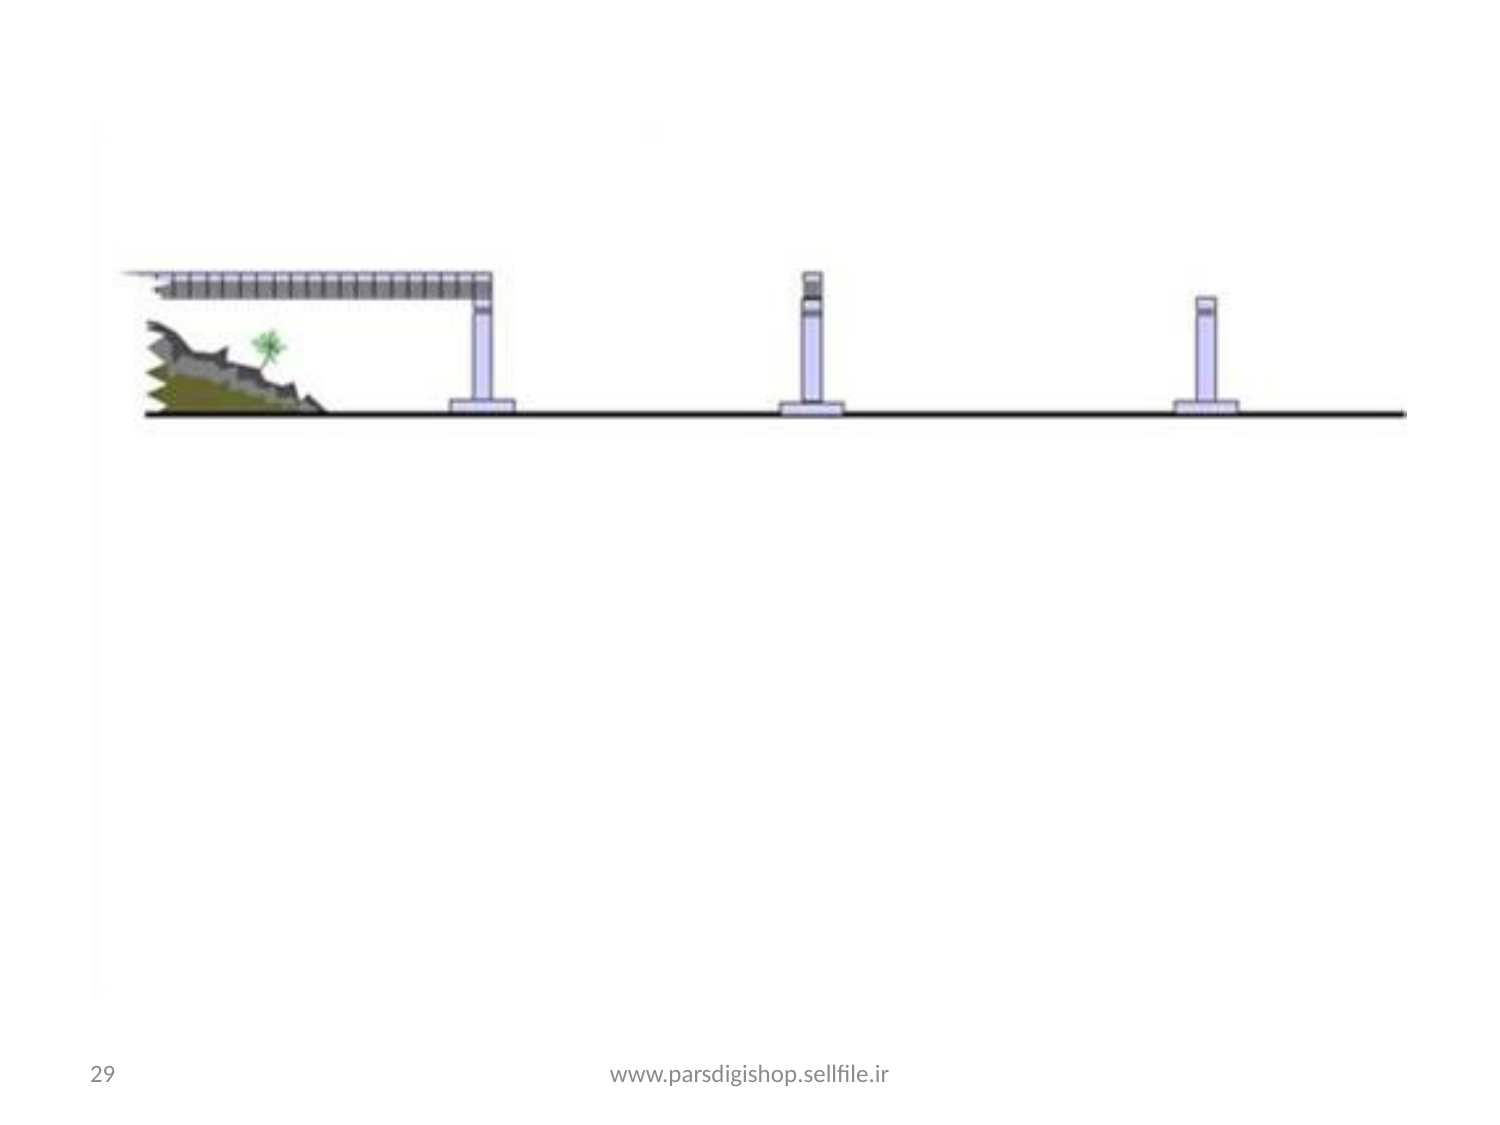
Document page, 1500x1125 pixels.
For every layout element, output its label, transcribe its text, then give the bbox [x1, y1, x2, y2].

slide_number 29 [75, 1042, 425, 1103]
picture [93, 122, 1407, 1003]
footer www.parsdigishop.sellfile.ir [512, 1042, 988, 1103]
